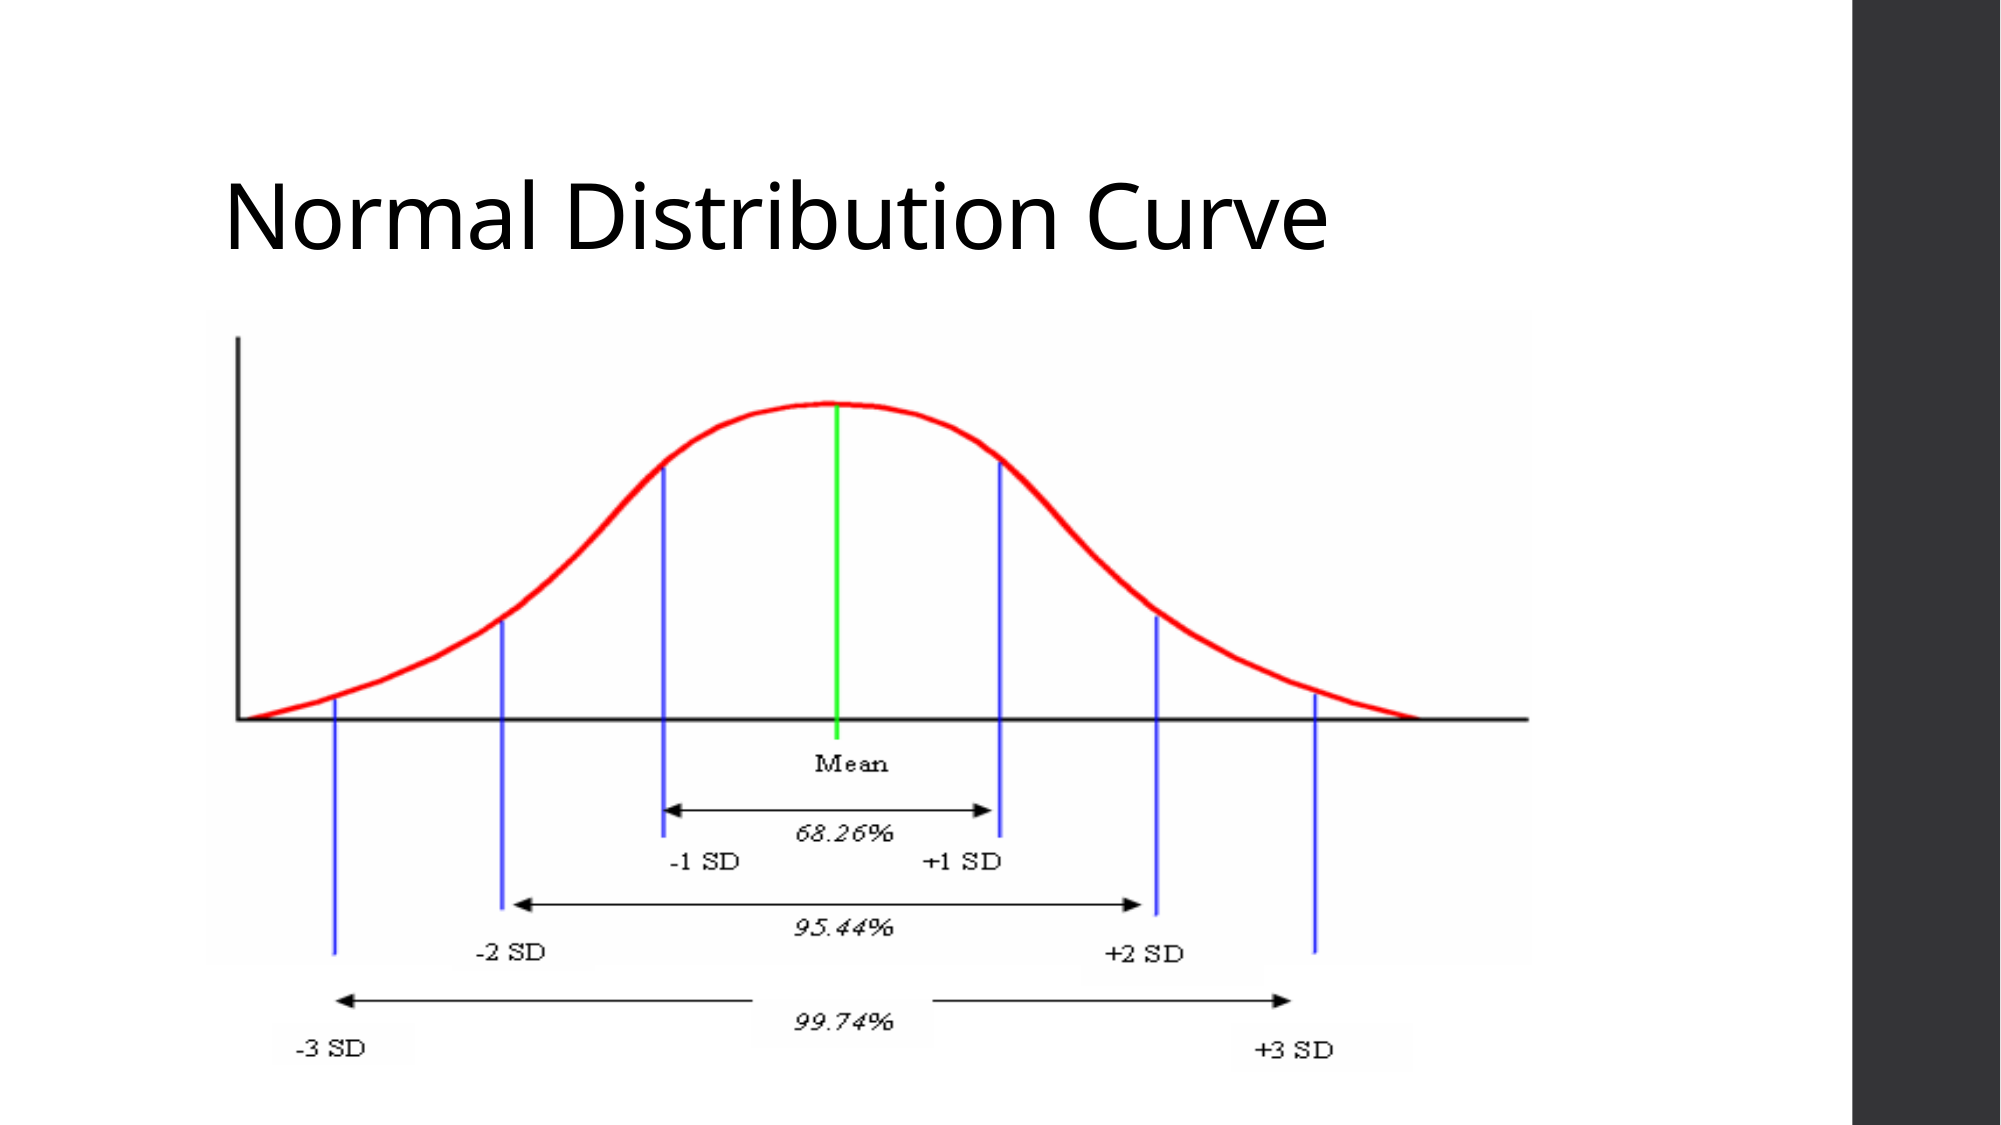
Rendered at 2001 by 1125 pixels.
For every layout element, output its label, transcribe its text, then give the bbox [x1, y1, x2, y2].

picture [206, 310, 1560, 1072]
title Normal Distribution Curve [206, 60, 1797, 278]
